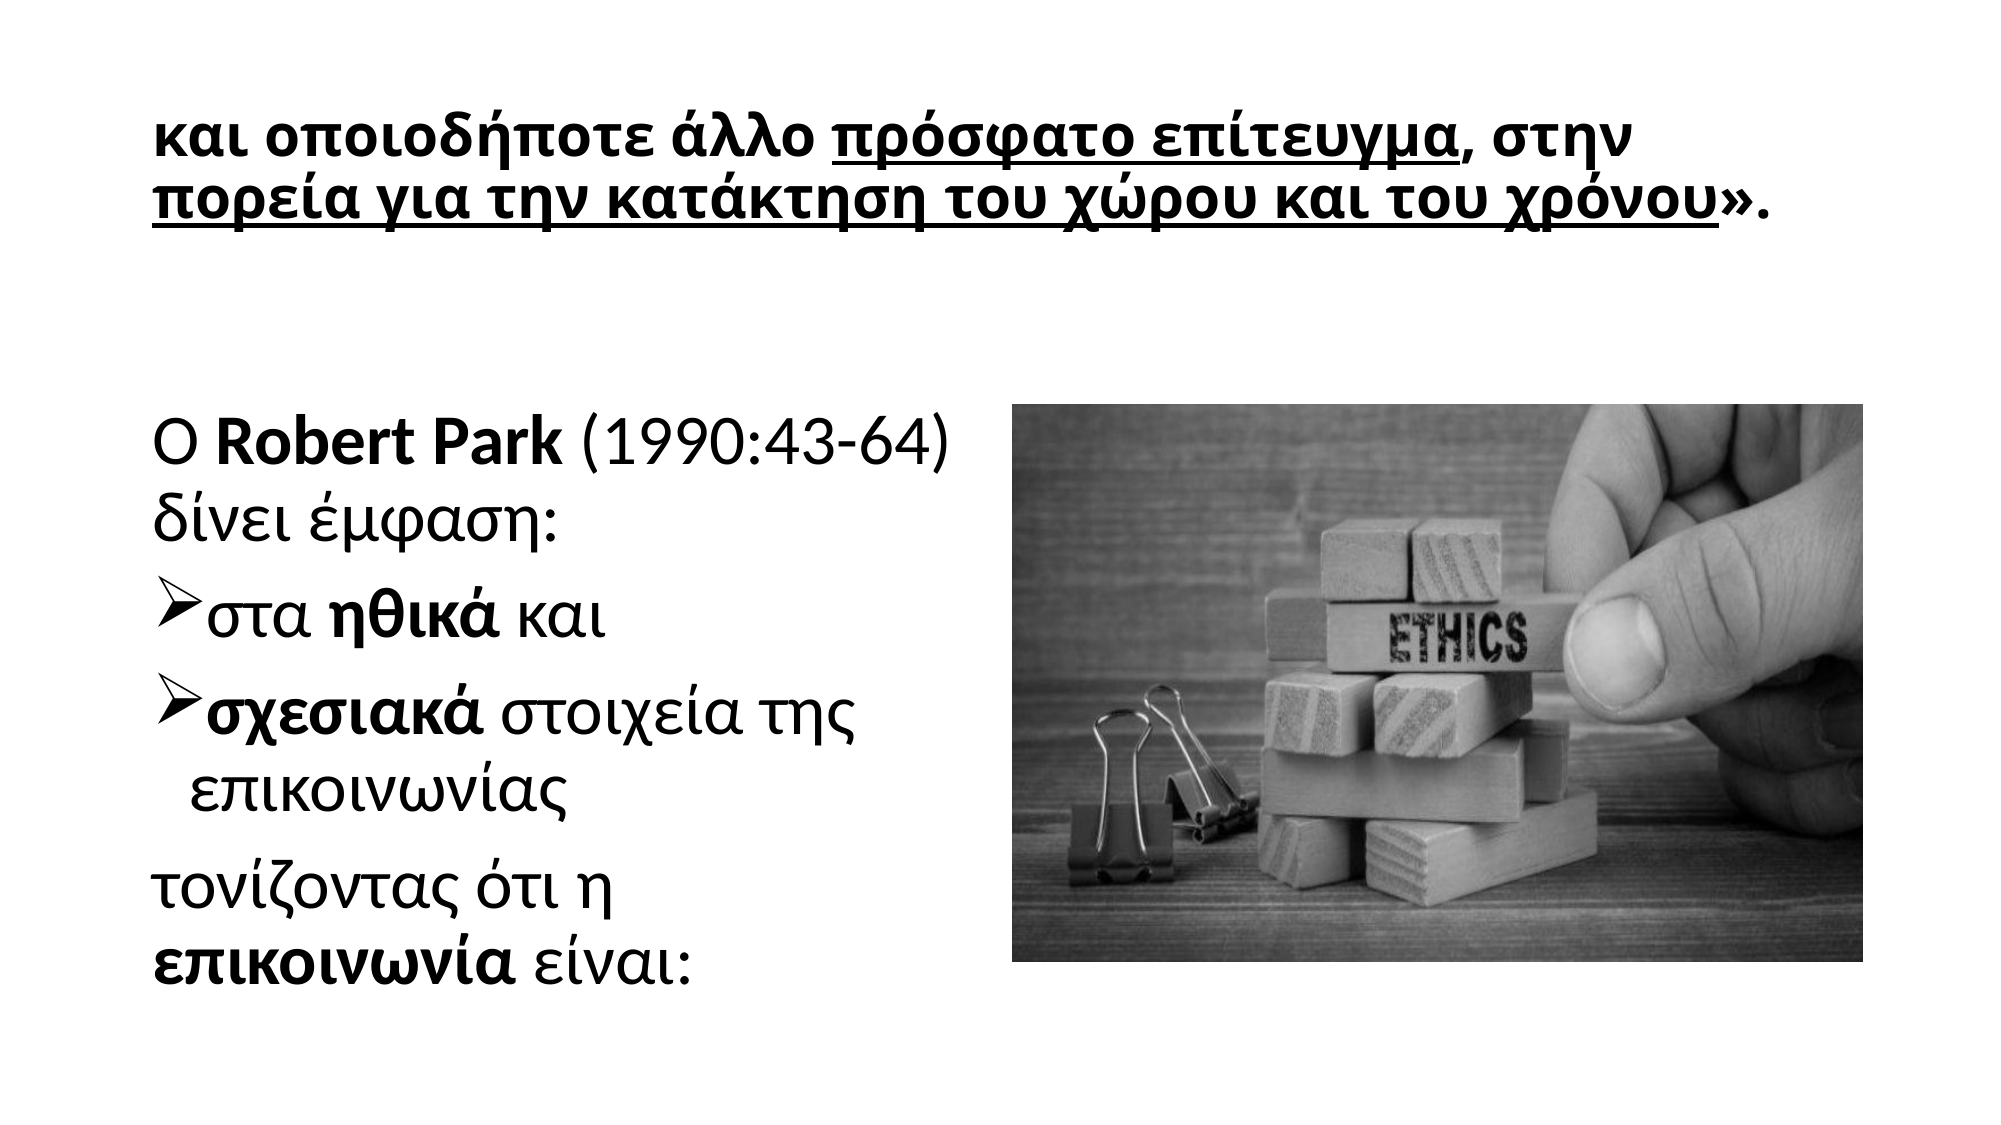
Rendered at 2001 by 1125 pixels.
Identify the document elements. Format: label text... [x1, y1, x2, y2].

title και οποιοδήποτε άλλο πρόσφατο επίτευγμα, στην πορεία για την κατάκτηση του χώρου και του χρόνου». [137, 59, 1863, 278]
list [1012, 404, 1863, 962]
list Ο Robert Park (1990:43-64) δίνει έμφαση: στα ηθικά και σχεσιακά στοιχεία της επικοινωνίας τονίζοντας ότι η επικοινωνία είναι: [137, 299, 988, 1014]
